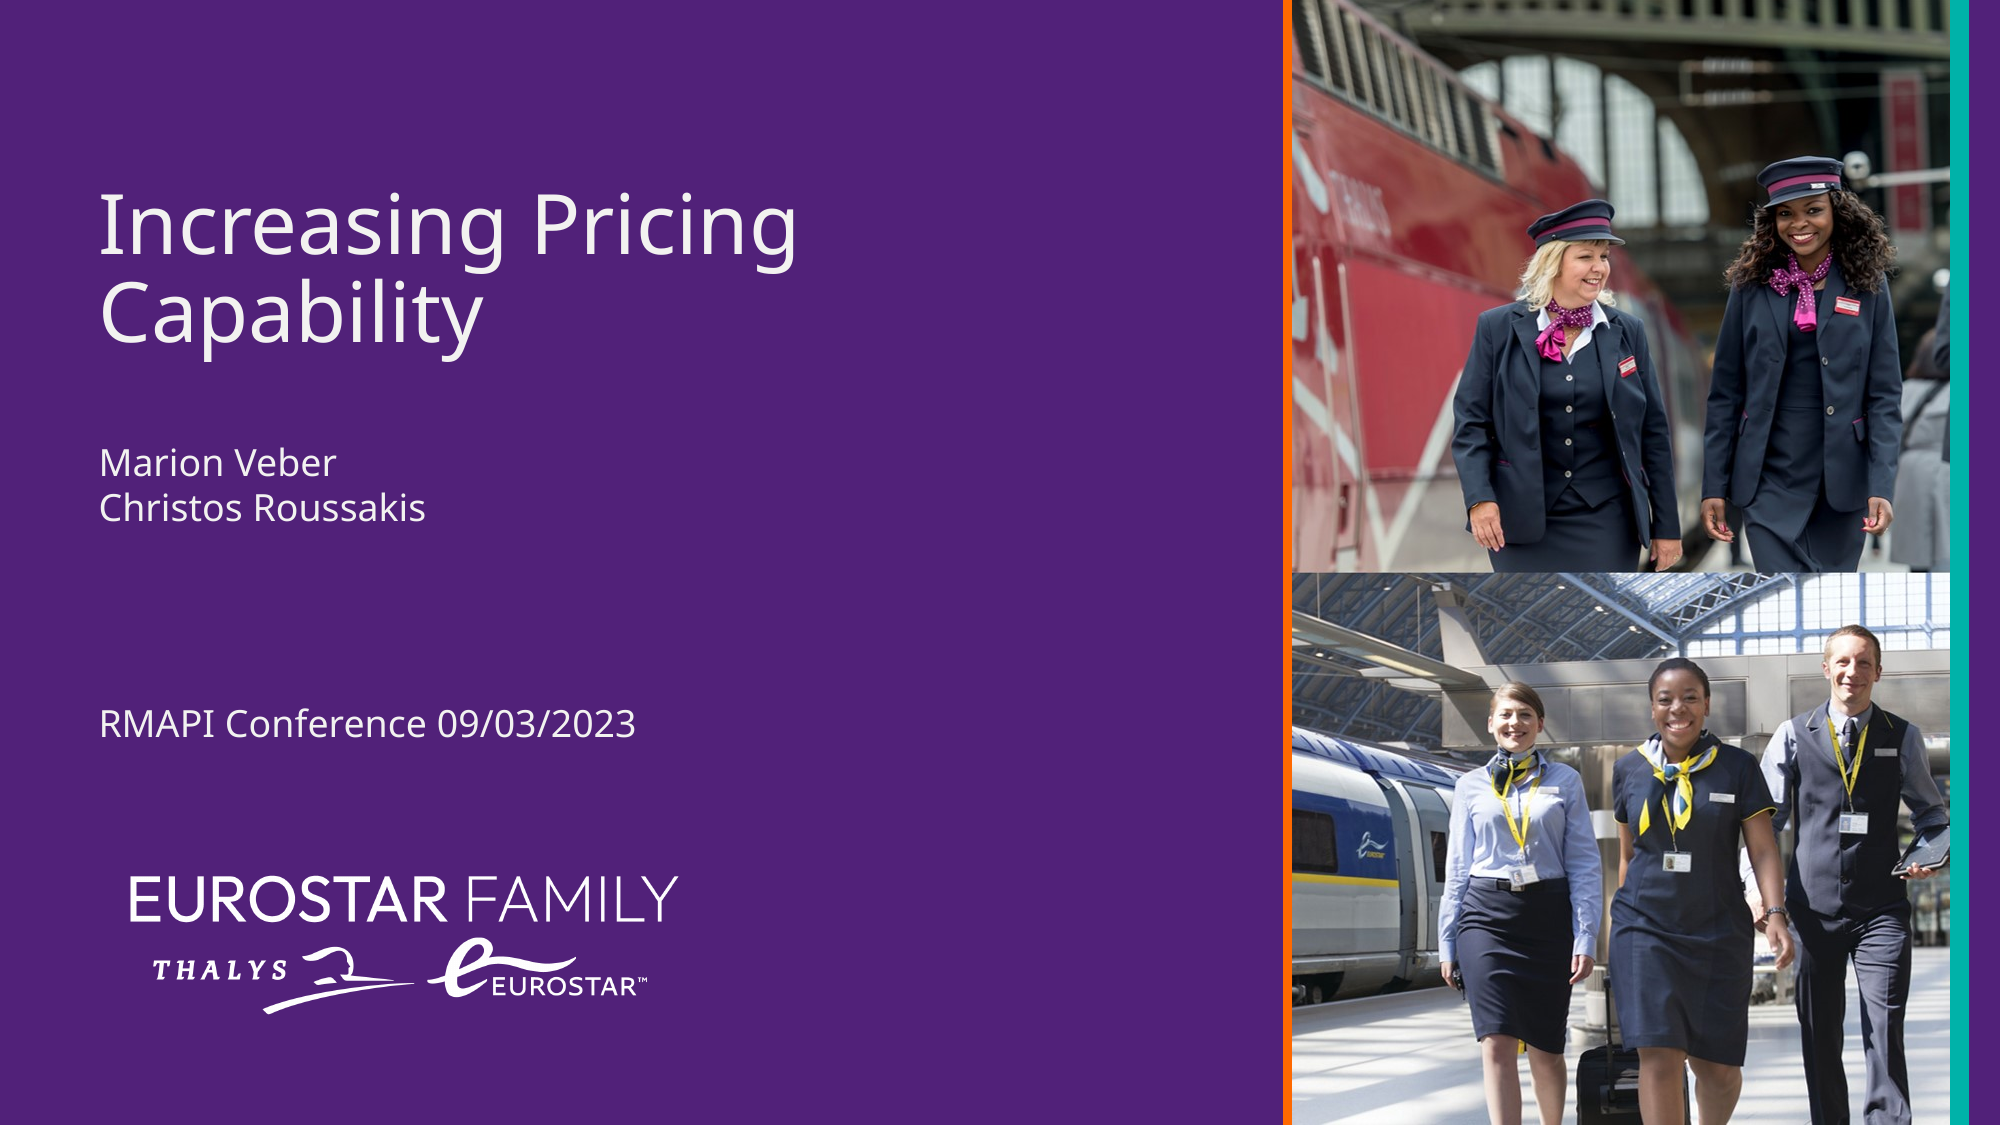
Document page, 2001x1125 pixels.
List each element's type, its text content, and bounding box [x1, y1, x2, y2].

list Increasing Pricing Capability [98, 184, 1000, 362]
picture [1292, 0, 1950, 1125]
text_box RMAPI Conference 09/03/2023 [98, 699, 1000, 745]
picture [118, 861, 688, 1023]
list Marion Veber Christos Roussakis [98, 437, 1000, 529]
